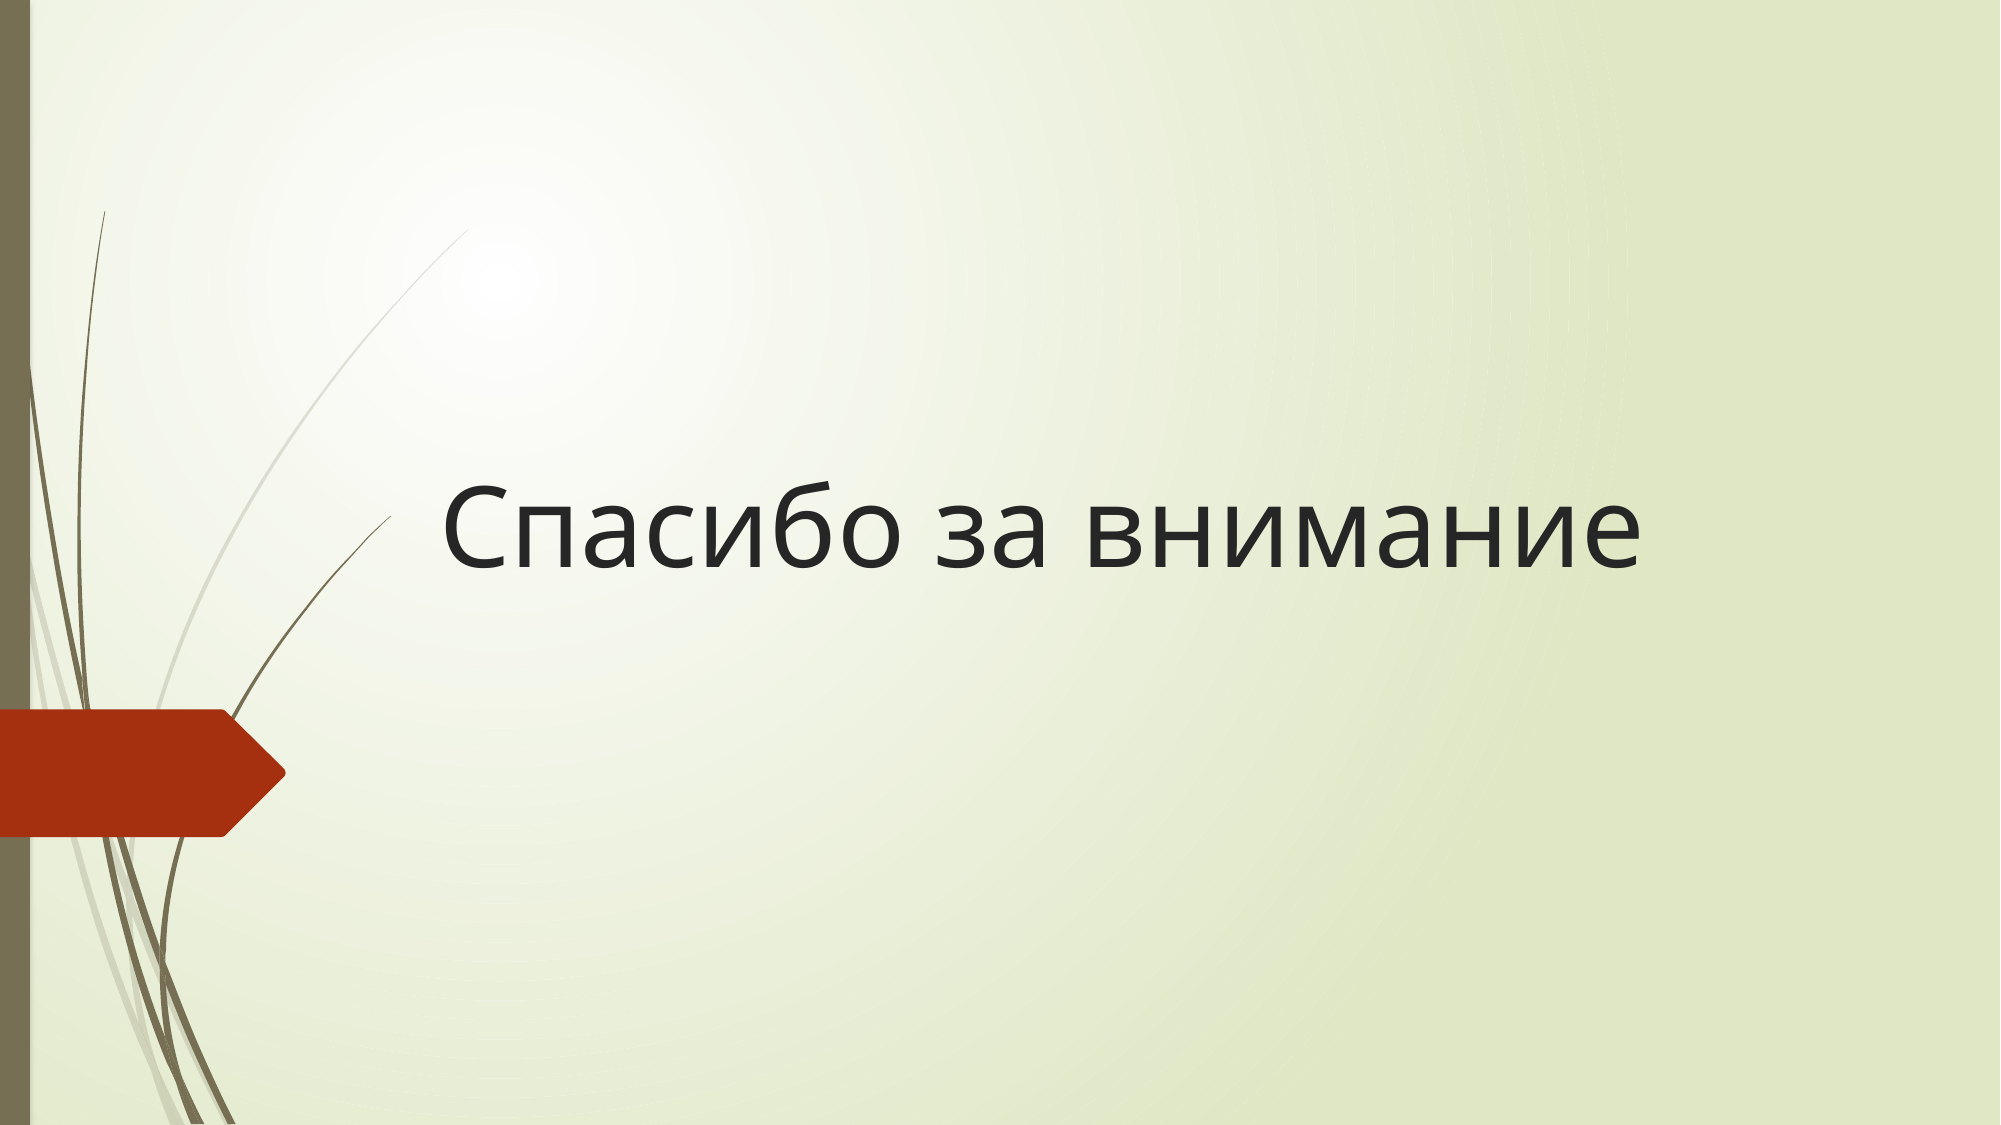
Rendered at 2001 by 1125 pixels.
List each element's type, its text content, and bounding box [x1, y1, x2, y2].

title Спасибо за внимание [424, 91, 1888, 598]
